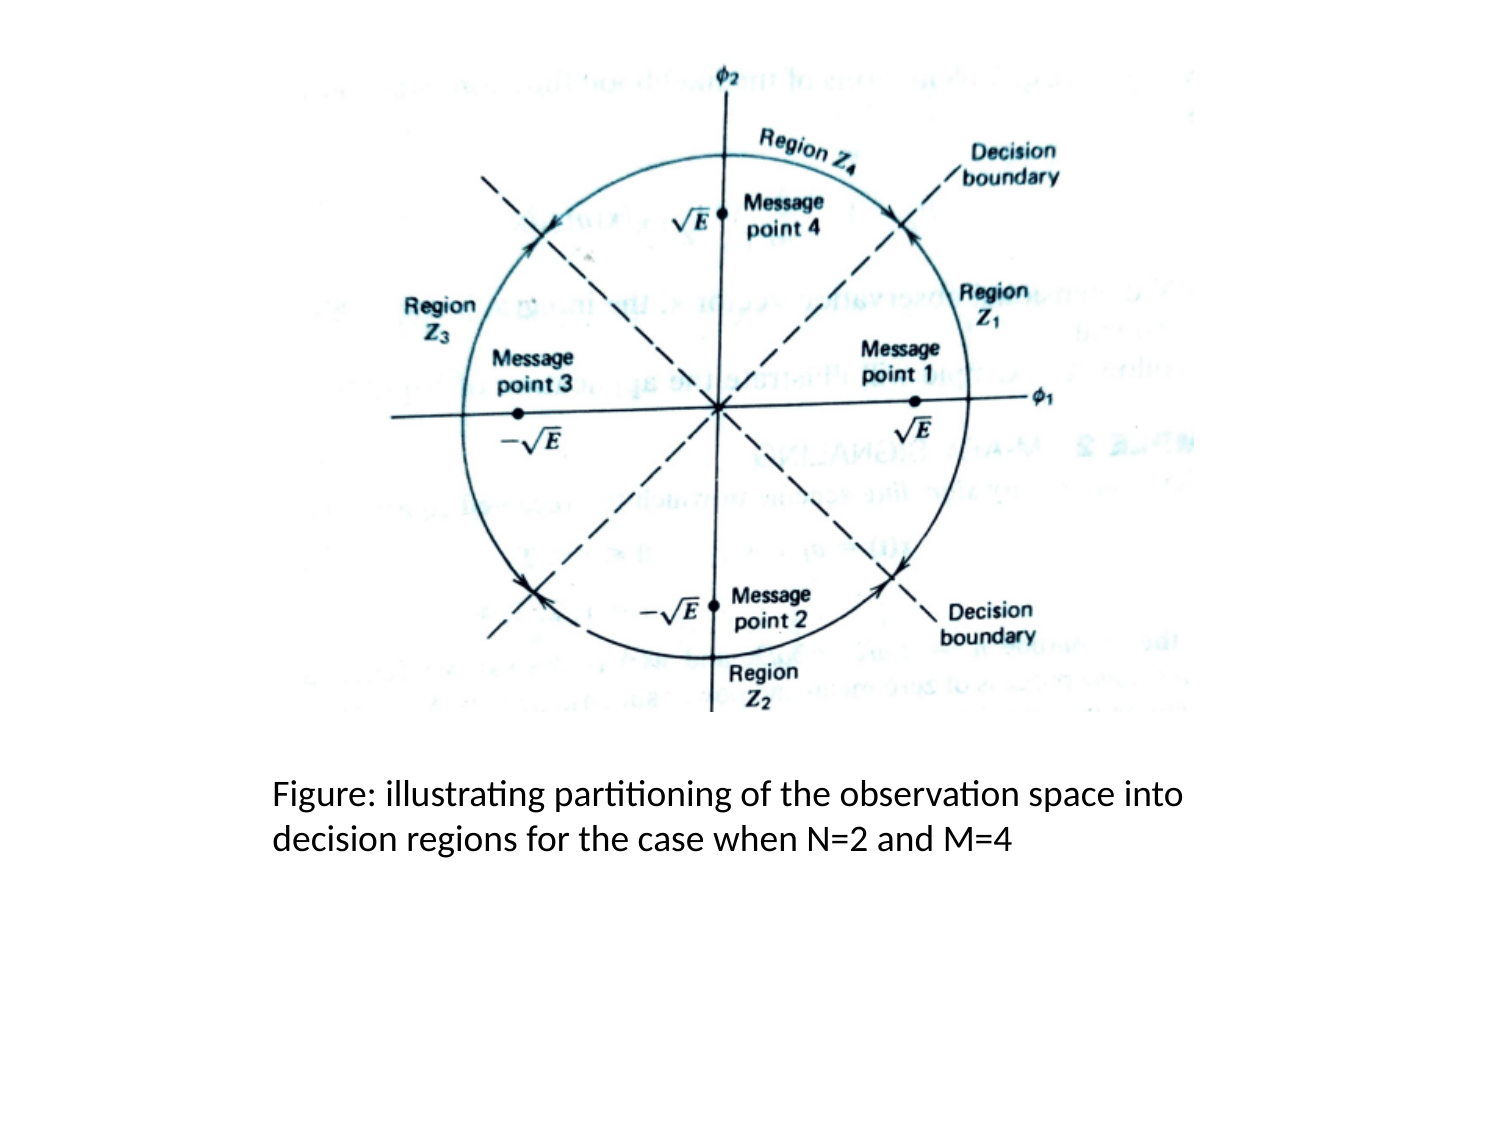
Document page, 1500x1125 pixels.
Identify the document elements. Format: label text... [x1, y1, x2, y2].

text_box Figure: illustrating partitioning of the observation space into decision regions for the case when N=2 and M=4 [257, 761, 1301, 867]
picture [304, 58, 1194, 712]
